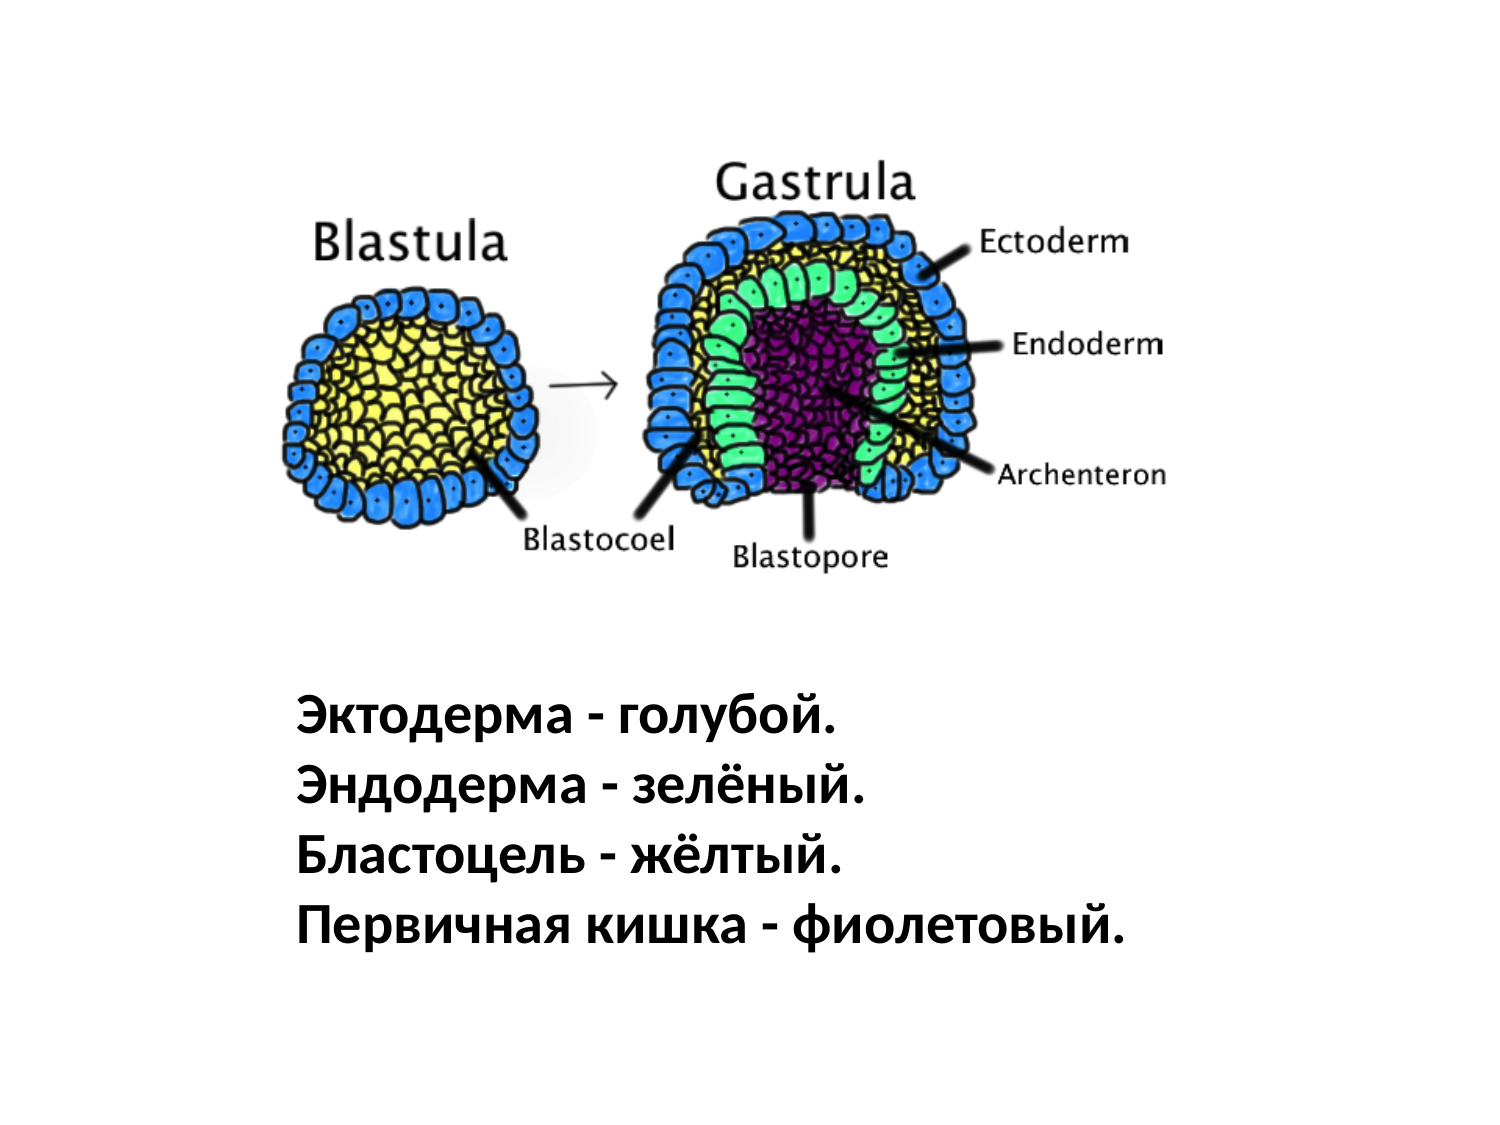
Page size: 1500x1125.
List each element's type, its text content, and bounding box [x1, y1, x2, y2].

picture [163, 93, 1269, 674]
text_box Эктодерма - голубой. Эндодерма - зелёный. Бластоцель - жёлтый. Первичная кишка - фиолетовый. [281, 683, 1161, 963]
